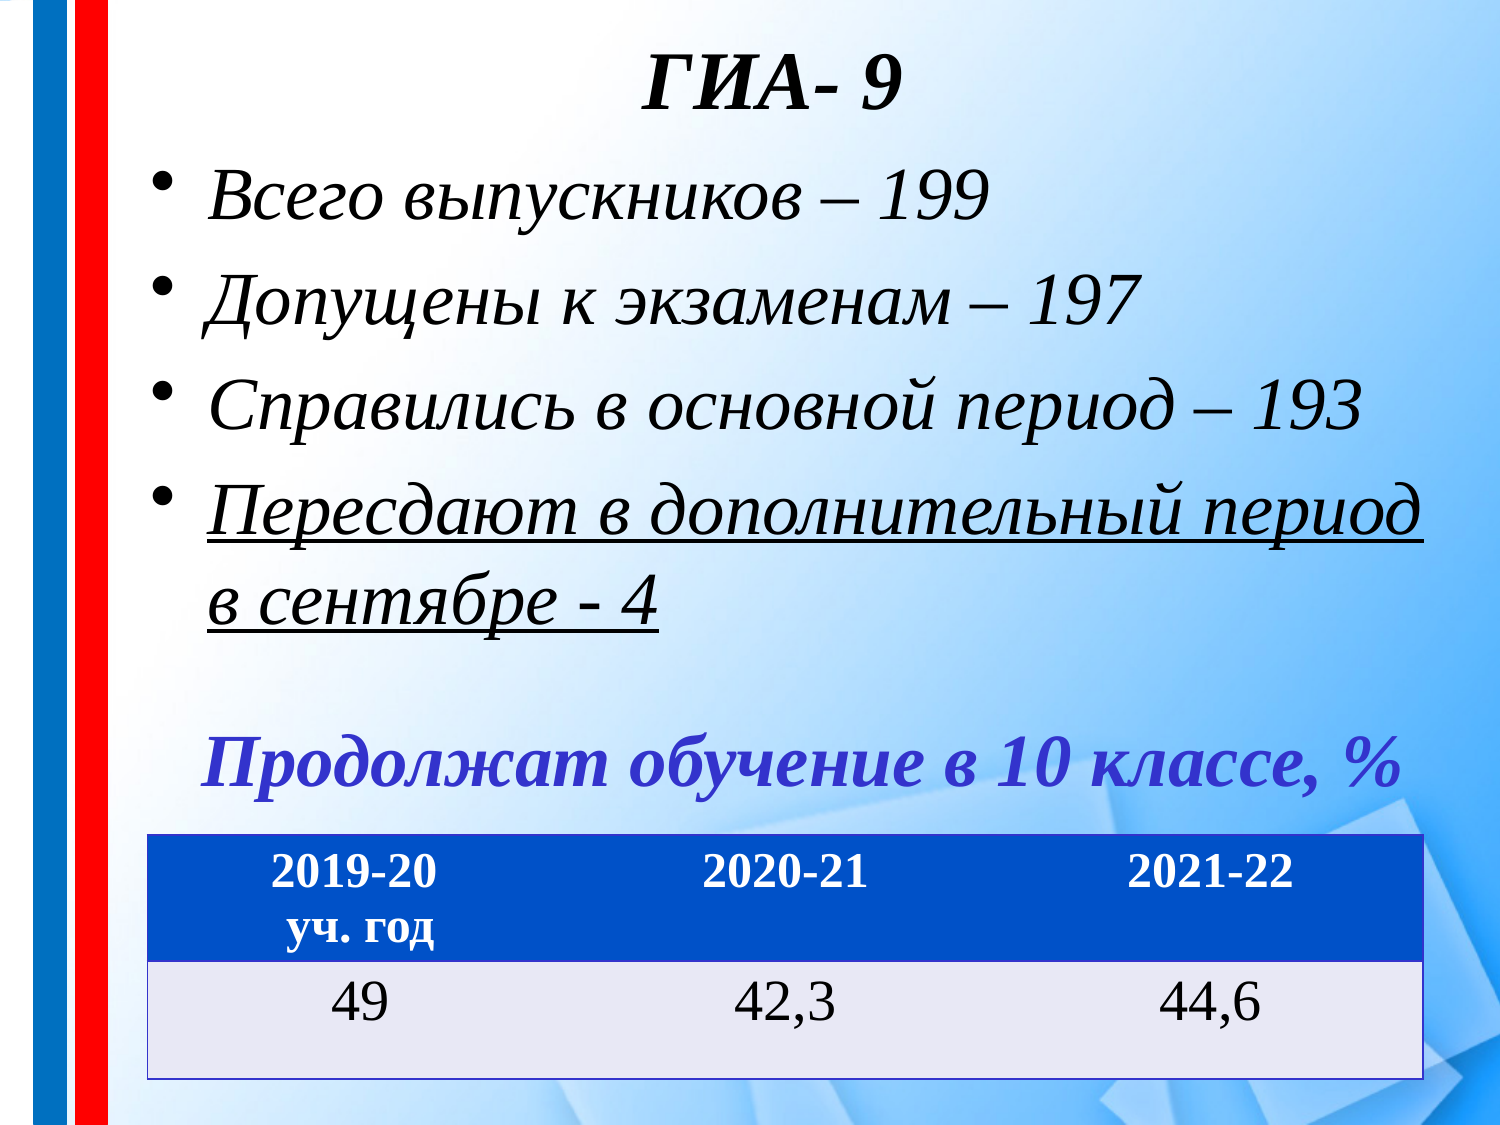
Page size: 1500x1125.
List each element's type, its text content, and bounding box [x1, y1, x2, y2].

picture [108, 0, 1500, 1125]
table_header 2020-21 [573, 836, 998, 960]
title ГИА- 9 [135, 3, 1411, 137]
table_header 2019-20 уч. год [148, 836, 573, 960]
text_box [0, 0, 107, 1125]
list Всего выпускников – 199 Допущены к экзаменам – 197 Справились в основной период – 193 Пересдают в дополнительный период в сентябре - 4 [135, 137, 1471, 681]
table_cell 49 [148, 962, 573, 1078]
table_cell 42,3 [573, 962, 998, 1078]
table_header 2021-22 [998, 836, 1422, 960]
text_box Продолжат обучение в 10 классе, % [135, 704, 1471, 811]
table_cell 44,6 [998, 962, 1422, 1078]
